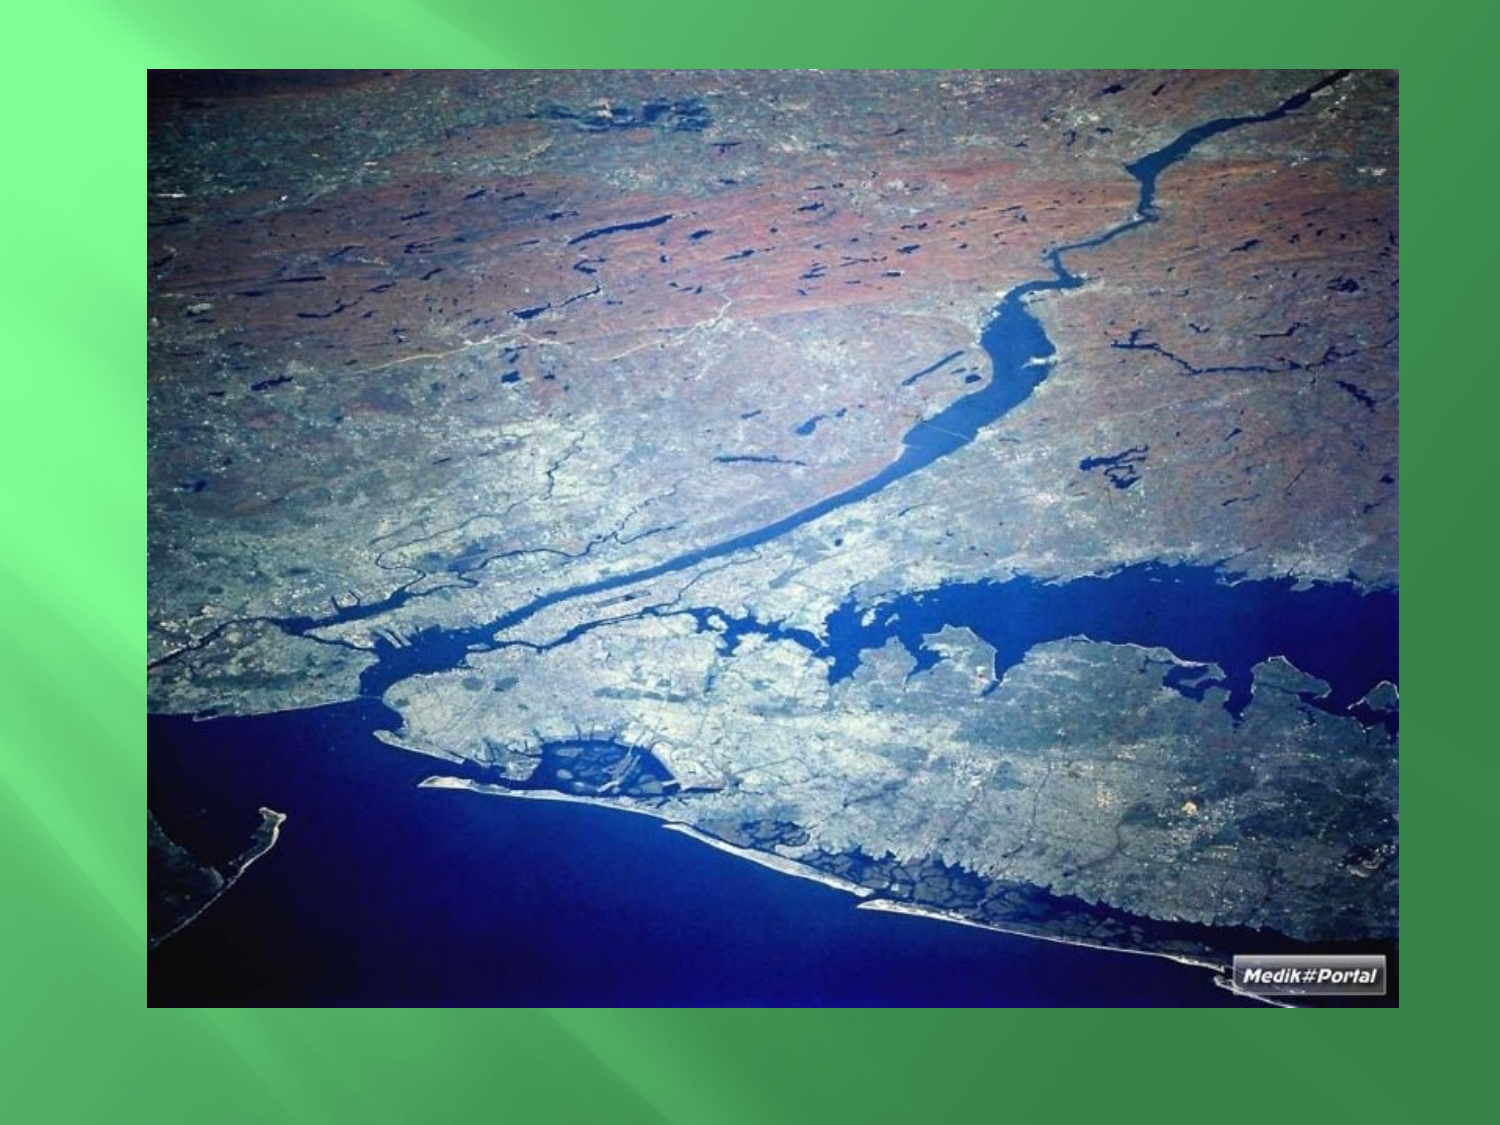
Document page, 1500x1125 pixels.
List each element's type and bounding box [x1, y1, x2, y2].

picture [147, 69, 1399, 1008]
